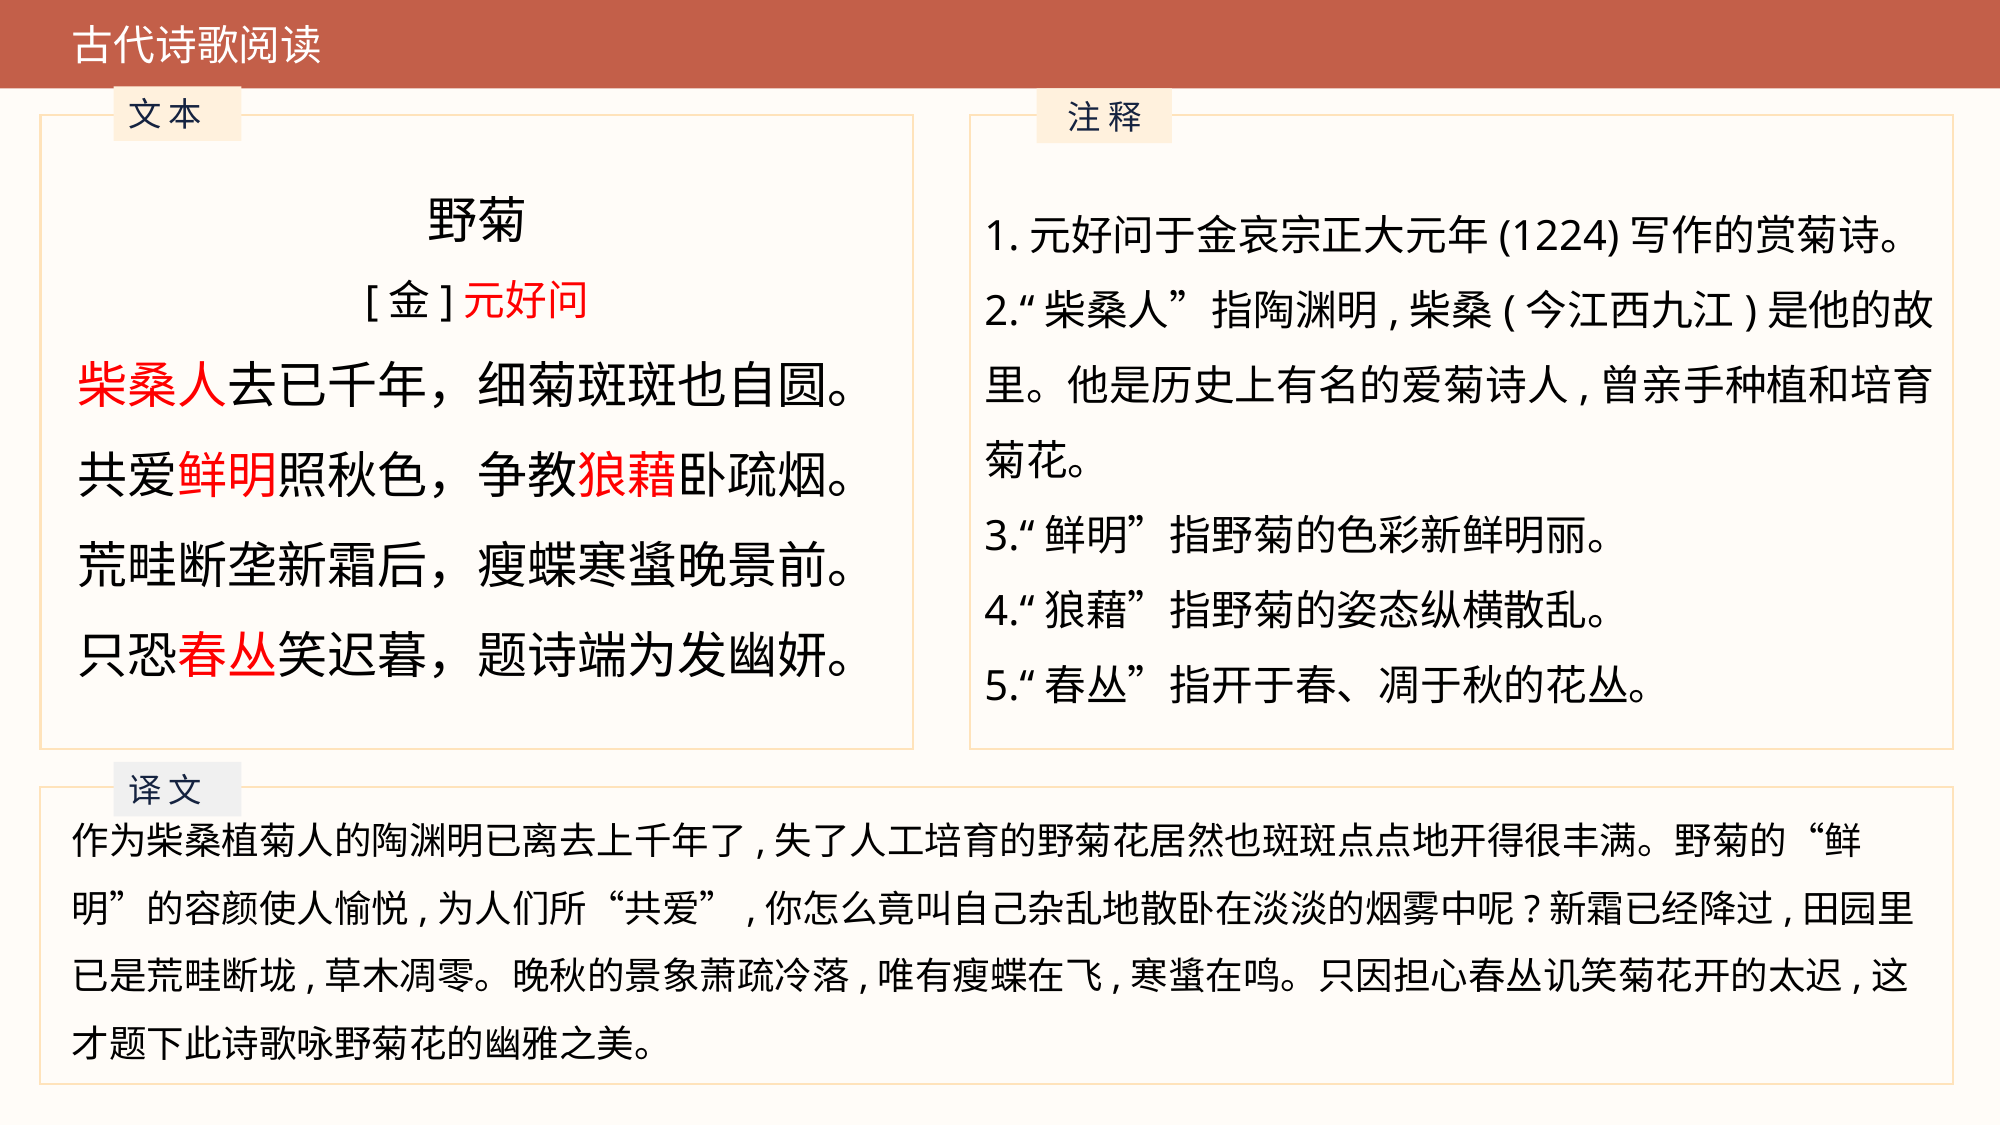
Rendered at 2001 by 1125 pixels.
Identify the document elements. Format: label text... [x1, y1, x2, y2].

text_box 注 释 [1036, 88, 1172, 144]
text_box 1.元好问于金哀宗正大元年(1224)写作的赏菊诗。 2.“柴桑人”指陶渊明,柴桑(今江西九江)是他的故里。他是历史上有名的爱菊诗人,曾亲手种植和培育菊花。 3.“鲜明”指野菊的色彩新鲜明丽。 4.“狼藉”指野菊的姿态纵横散乱。 5.“春丛”指开于春、凋于秋的花丛。 [969, 176, 1970, 767]
text_box [39, 114, 914, 750]
text_box 野菊 [金]元好问 柴桑人去已千年，细菊斑斑也自圆。 共爱鲜明照秋色，争教狼藉卧疏烟。 荒畦断垄新霜后，瘦蝶寒螀晚景前。 只恐春丛笑迟暮，题诗端为发幽妍。 [40, 151, 914, 742]
text_box [39, 786, 113, 1085]
text_box 古代诗歌阅读 [57, 11, 409, 76]
text_box [0, 0, 2000, 89]
text_box [242, 786, 1954, 1085]
text_box 文 本 [113, 86, 242, 141]
text_box 作为柴桑植菊人的陶渊明已离去上千年了,失了人工培育的野菊花居然也斑斑点点地开得很丰满。野菊的“鲜明”的容颜使人愉悦,为人们所“共爱”,你怎么竟叫自己杂乱地散卧在淡淡的烟雾中呢?新霜已经降过,田园里已是荒畦断垅,草木凋零。晚秋的景象萧疏冷落,唯有瘦蝶在飞,寒螀在鸣。只因担心春丛讥笑菊花开的太迟,这才题下此诗歌咏野菊花的幽雅之美。 [57, 787, 1943, 1105]
text_box 译 文 [113, 761, 242, 787]
text_box [969, 114, 1954, 176]
